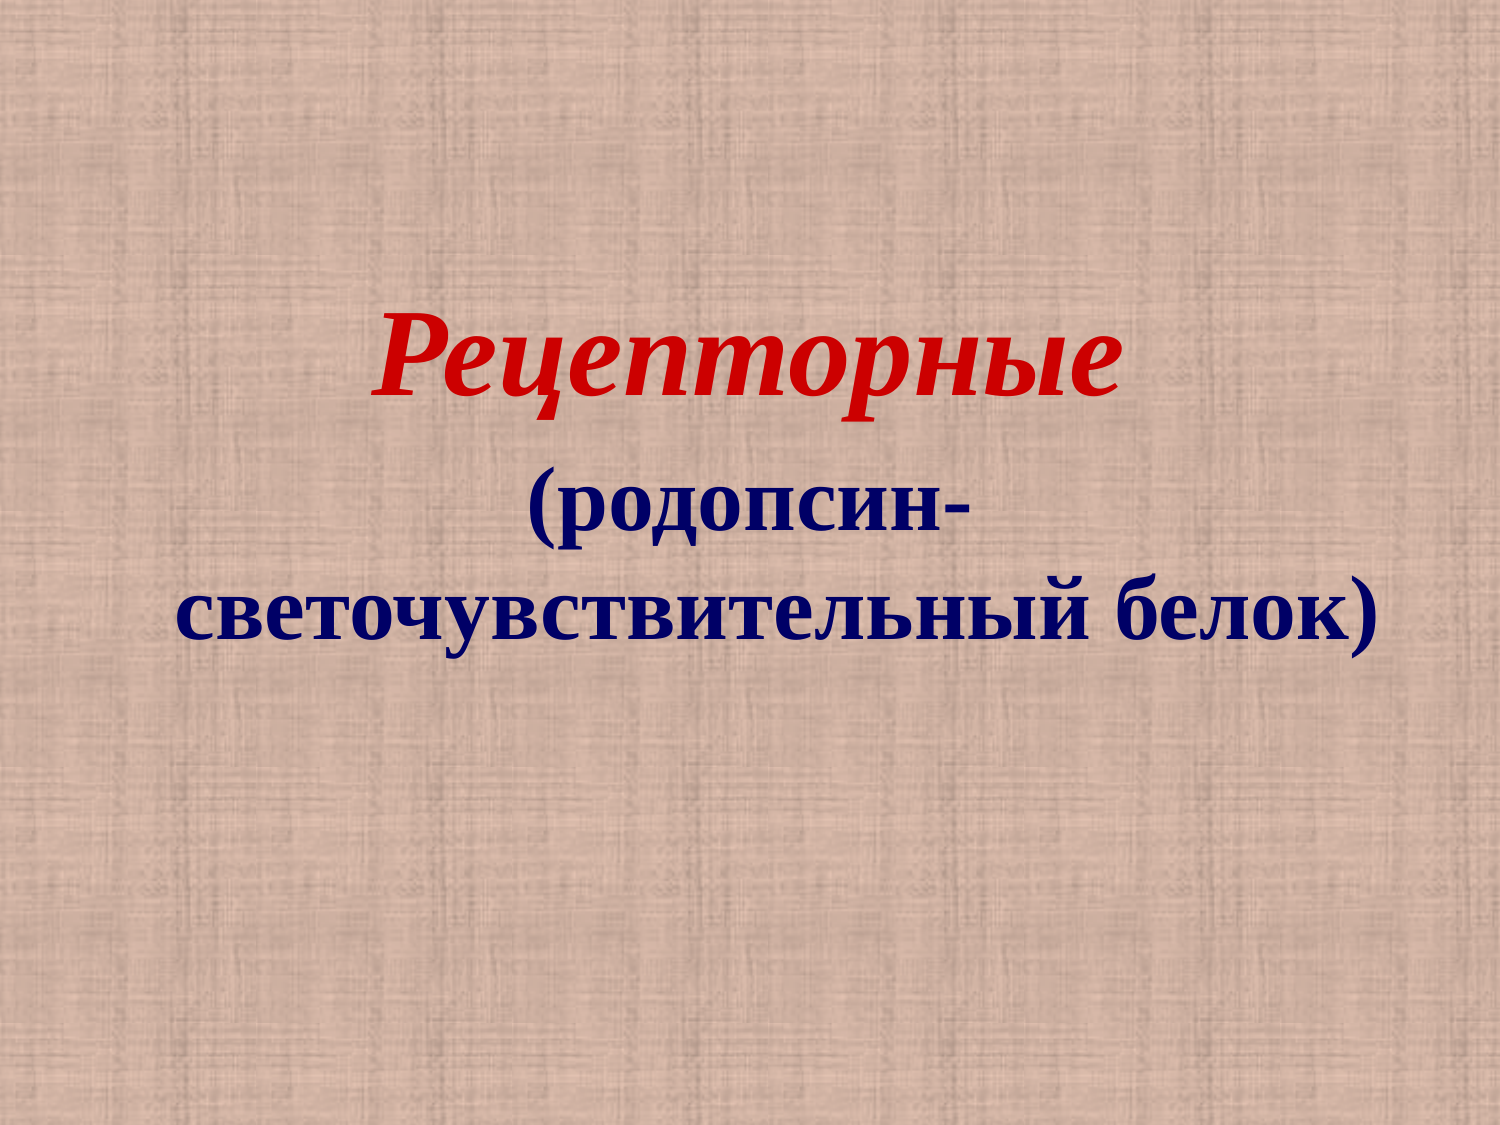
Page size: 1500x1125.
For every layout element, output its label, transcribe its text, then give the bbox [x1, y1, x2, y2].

list Рецепторные (родопсин-светочувствительный белок) [74, 262, 1426, 1006]
